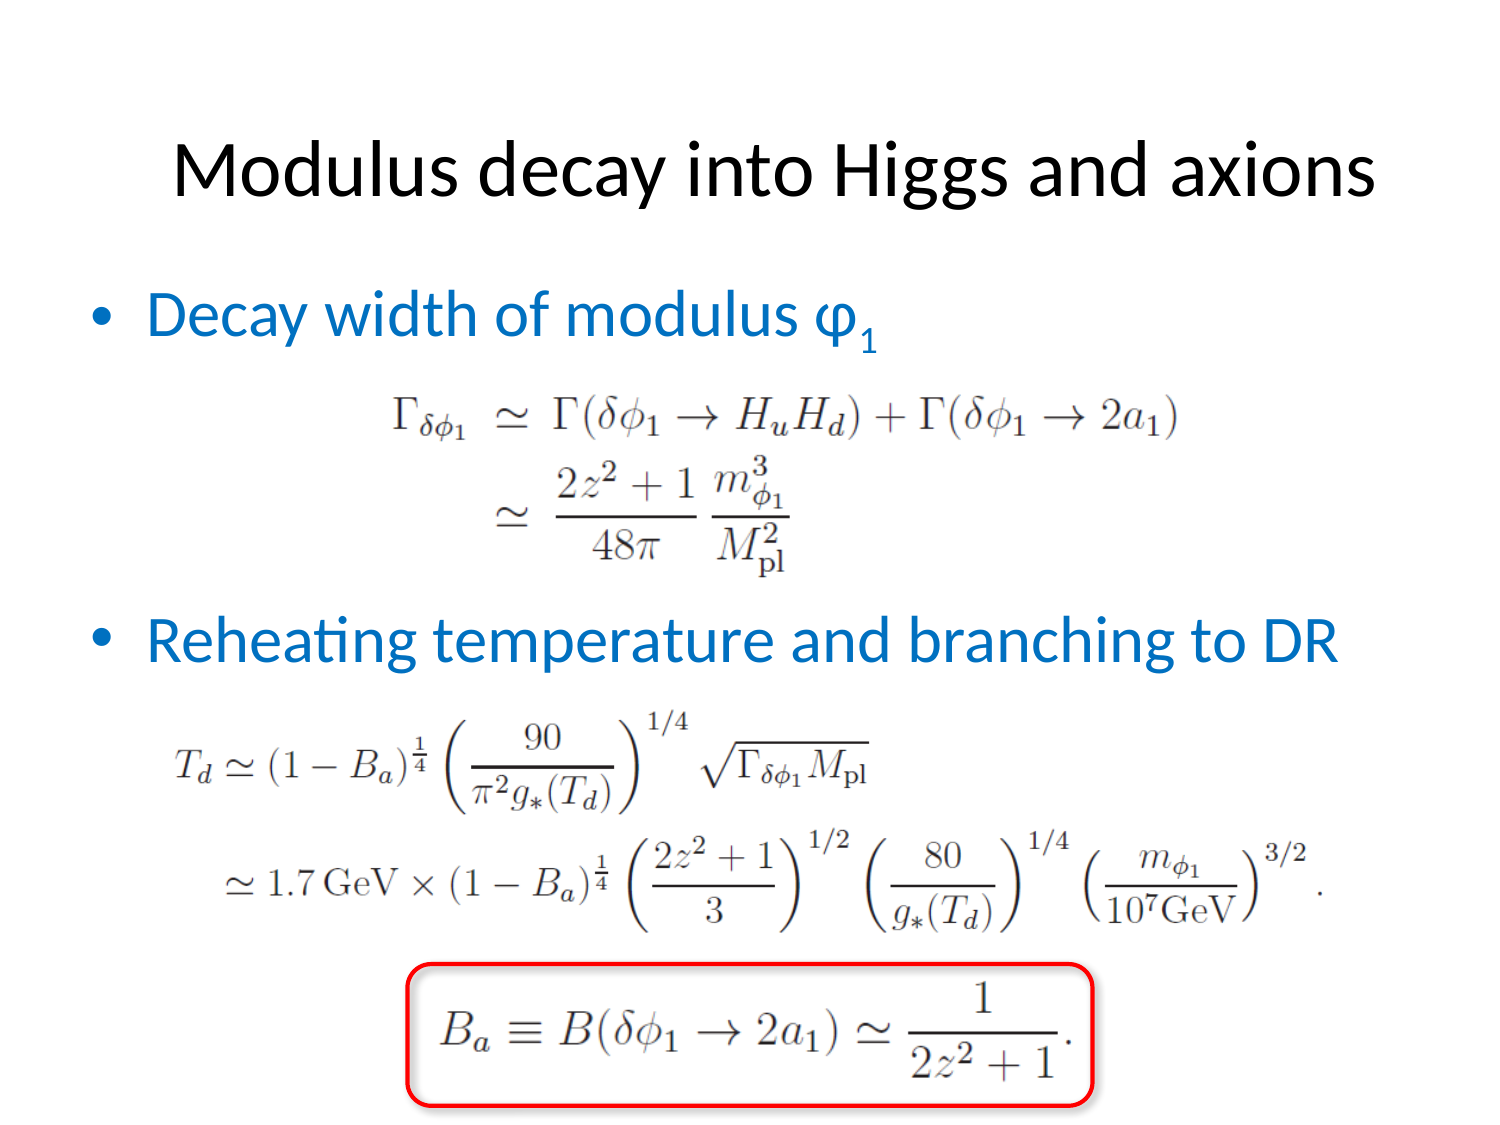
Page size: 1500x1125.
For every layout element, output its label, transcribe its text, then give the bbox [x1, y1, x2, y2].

list Decay width of modulus φ1 Reheating temperature and branching to DR [75, 262, 1425, 1005]
picture [432, 963, 1117, 1098]
text_box Modulus decay into Higgs and axions [99, 70, 1450, 258]
picture [159, 688, 1341, 941]
picture [370, 370, 1188, 587]
text_box [405, 961, 1079, 1108]
